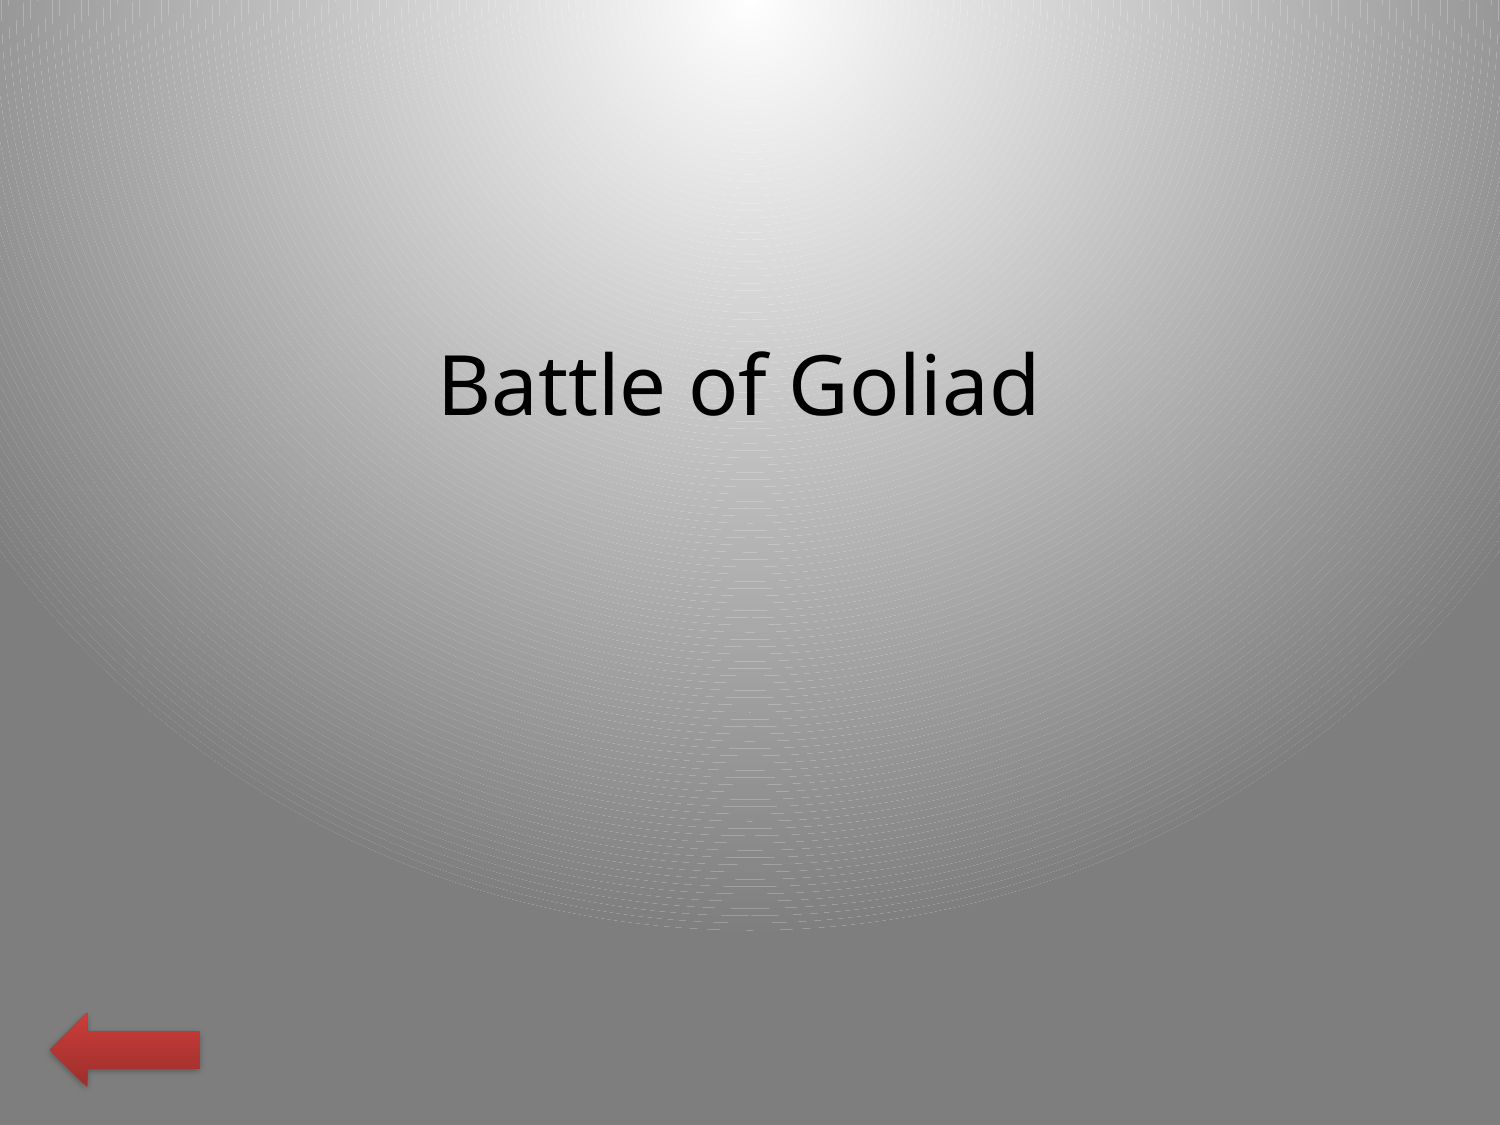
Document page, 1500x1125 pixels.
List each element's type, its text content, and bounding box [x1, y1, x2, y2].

text_box [49, 1012, 200, 1088]
text_box Battle of Goliad [200, 324, 1300, 440]
